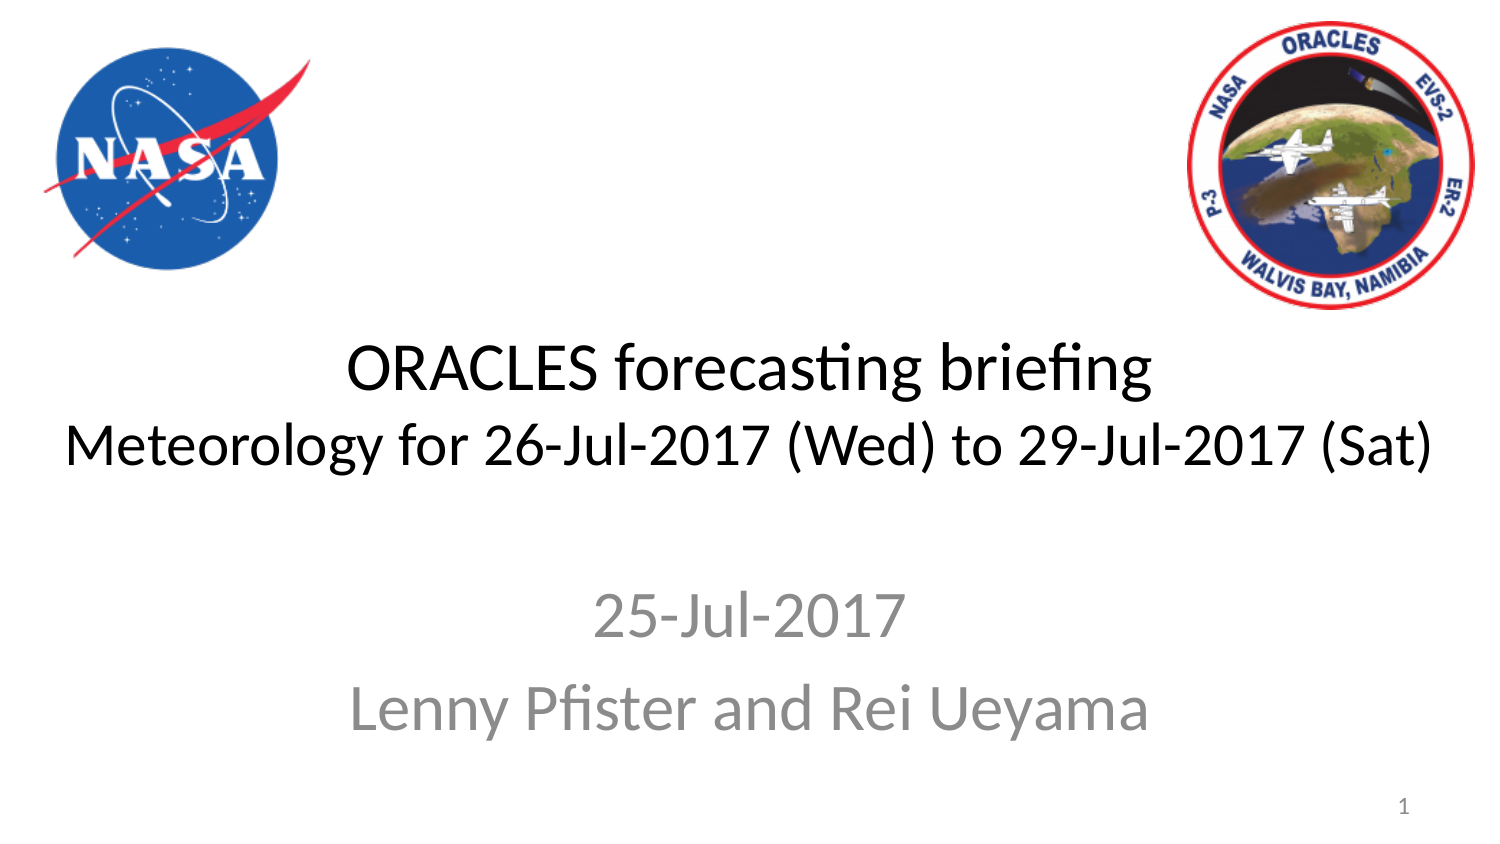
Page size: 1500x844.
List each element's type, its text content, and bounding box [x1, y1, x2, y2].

slide_number 1 [1074, 782, 1425, 827]
subtitle 25-Jul-2017 Lenny Pfister and Rei Ueyama [225, 562, 1275, 779]
title ORACLES forecasting briefing Meteorology for 26-Jul-2017 (Wed) to 29-Jul-2017 (Sat) [37, 284, 1463, 516]
picture [1187, 21, 1476, 310]
picture [41, 46, 313, 273]
